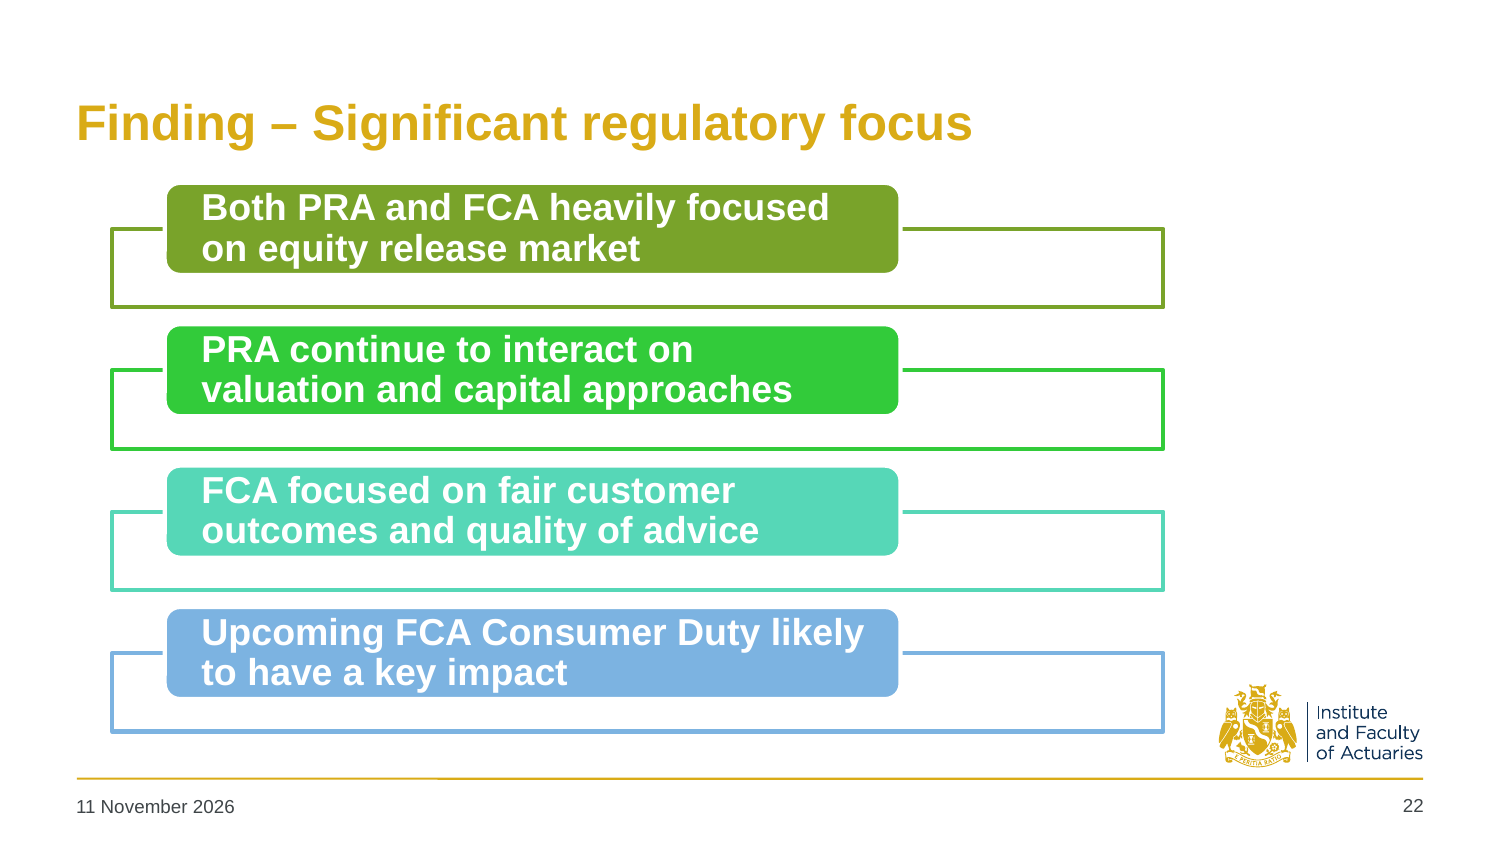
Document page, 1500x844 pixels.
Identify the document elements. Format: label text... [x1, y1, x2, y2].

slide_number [64, 788, 396, 830]
slide_number 22 [1328, 787, 1436, 830]
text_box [111, 173, 1164, 741]
list [64, 191, 1412, 779]
title Finding – Significant regulatory focus [64, 49, 1425, 191]
